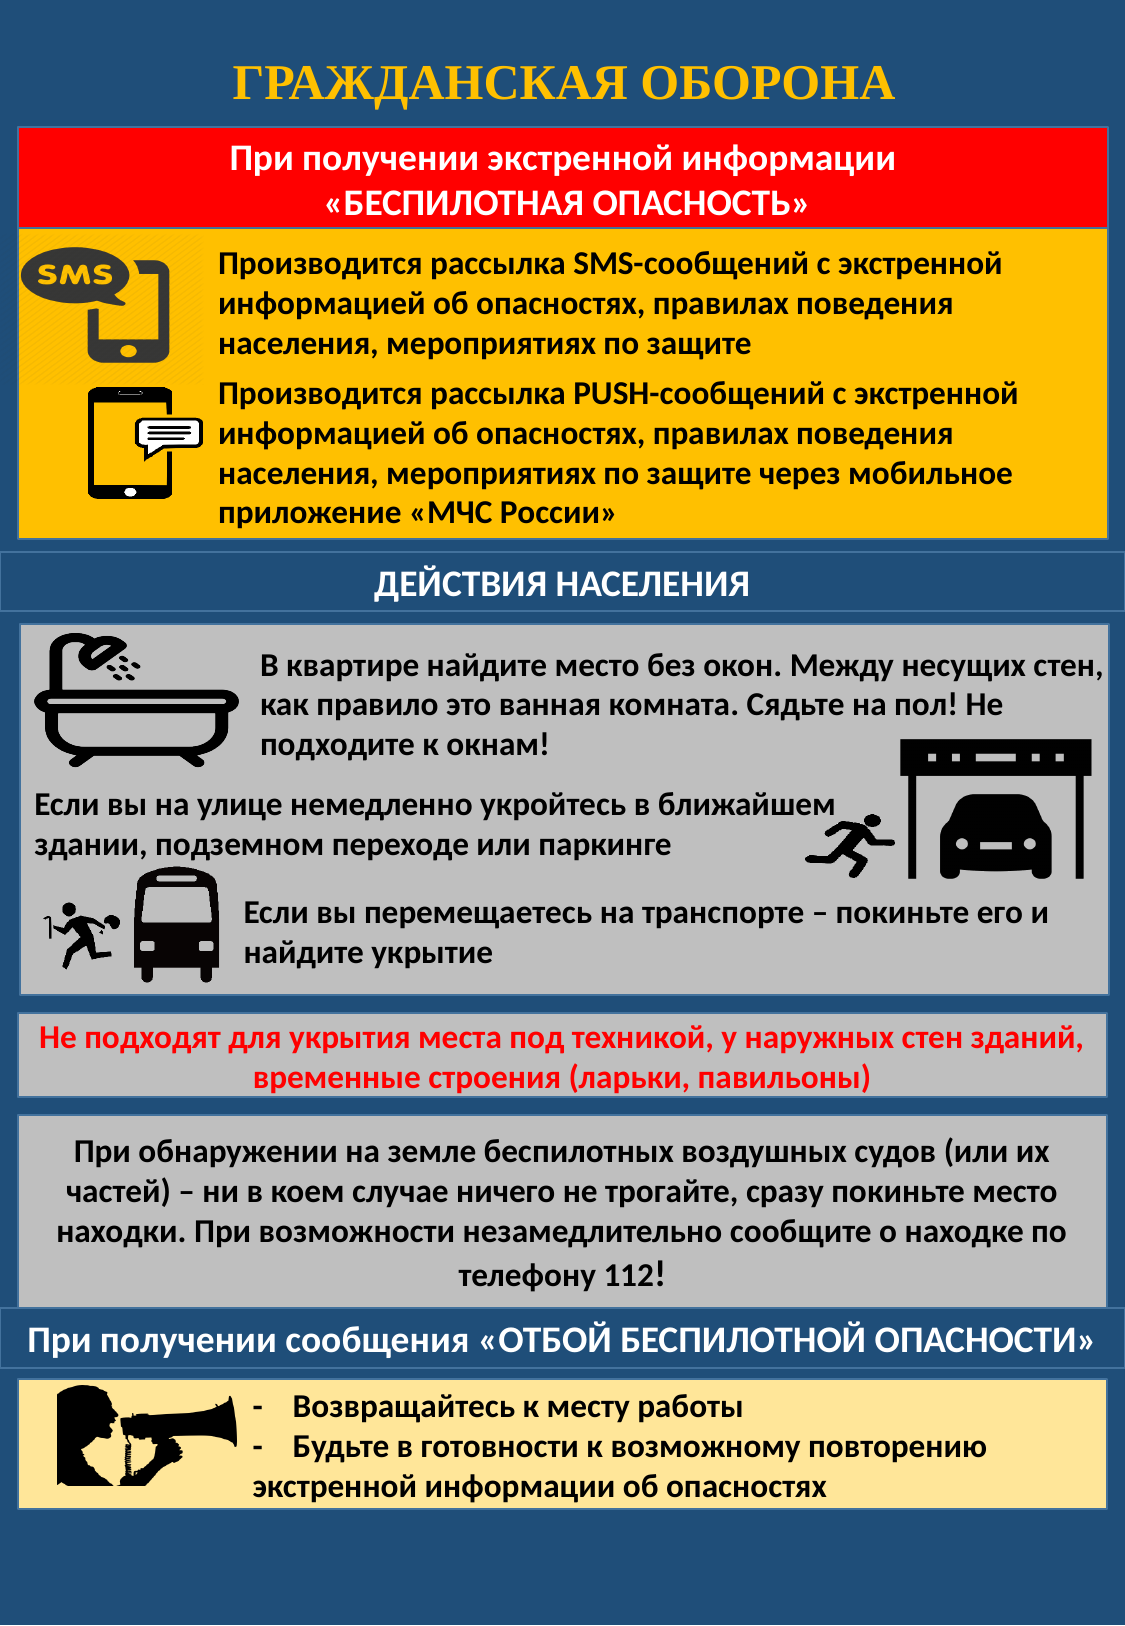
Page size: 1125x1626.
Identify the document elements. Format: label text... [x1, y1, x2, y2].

text_box Не подходят для укрытия места под техникой, у наружных стен зданий, временные строения (ларьки, павильоны) [17, 1012, 1108, 1098]
text_box При обнаружении на земле беспилотных воздушных судов (или их частей) – ни в коем случае ничего не трогайте, сразу покиньте место находки. При возможности незамедлительно сообщите о находке по телефону 112! [17, 1114, 1108, 1309]
text_box При получении экстренной информации «БЕСПИЛОТНАЯ ОПАСНОСТЬ» [17, 126, 1109, 227]
text_box [19, 770, 1110, 996]
picture [0, 233, 204, 385]
text_box При получении сообщения «ОТБОЙ БЕСПИЛОТНОЙ ОПАСНОСТИ» [0, 1307, 1125, 1369]
text_box Если вы на улице немедленно укройтесь в ближайшем здании, подземном переходе или паркинге [19, 775, 896, 870]
text_box Производится рассылка SMS-сообщений с экстренной информацией об опасностях, правилах поведения населения, мероприятиях по защите [204, 233, 1083, 363]
text_box [17, 227, 1109, 540]
text_box Производится рассылка PUSH-сообщений с экстренной информацией об опасностях, правилах поведения населения, мероприятиях по защите через мобильное приложение «МЧС России» [203, 363, 1083, 538]
picture [88, 387, 203, 499]
text_box В квартире найдите место без окон. Между несущих стен, как правило это ванная комната. Сядьте на пол! Не подходите к окнам! [245, 635, 1125, 770]
picture [57, 1385, 237, 1486]
picture [805, 814, 895, 878]
title ГРАЖДАНСКАЯ ОБОРОНА [0, 56, 1125, 111]
text_box ДЕЙСТВИЯ НАСЕЛЕНИЯ [0, 551, 1125, 612]
text_box Если вы перемещаетесь на транспорте – покиньте его и найдите укрытие [229, 883, 1109, 978]
text_box - Возвращайтесь к месту работы - Будьте в готовности к возможному повторению экстренной информации об опасностях [17, 1378, 1108, 1510]
picture [896, 717, 1097, 902]
picture [34, 627, 239, 773]
picture [38, 865, 229, 983]
text_box [19, 623, 1110, 775]
